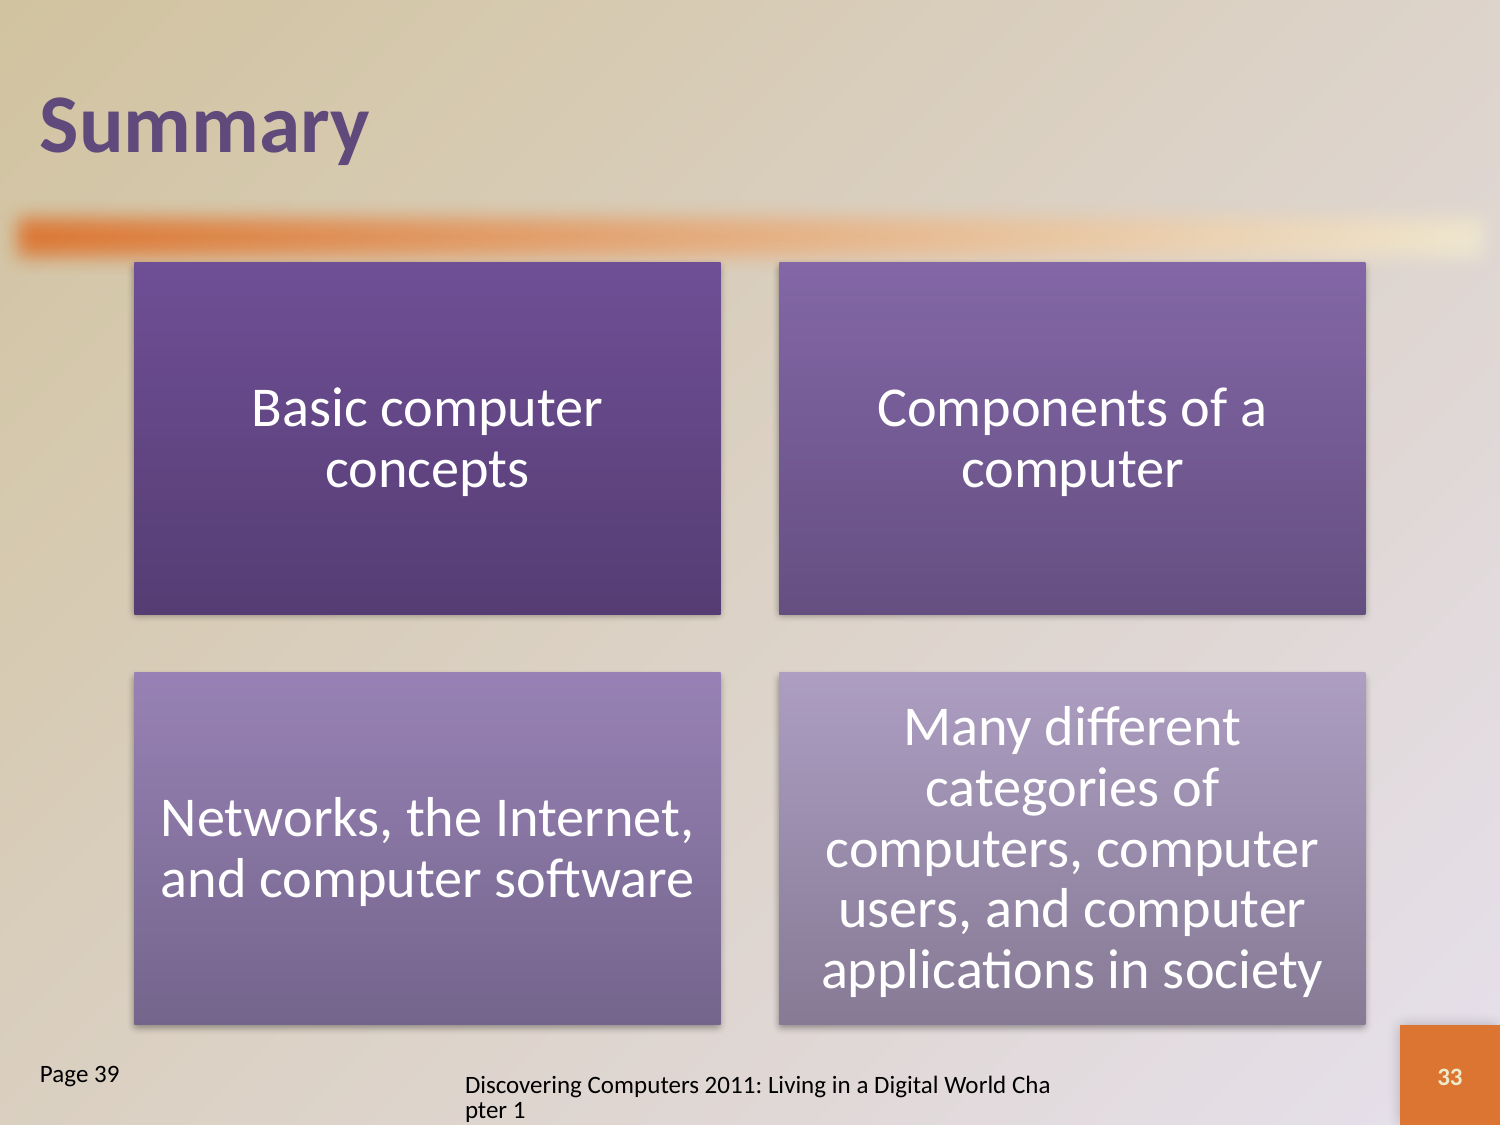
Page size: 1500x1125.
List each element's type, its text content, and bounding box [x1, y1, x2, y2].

title Summary [24, 24, 1475, 213]
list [24, 262, 1476, 1026]
slide_number 33 [1400, 1025, 1500, 1125]
footer Discovering Computers 2011: Living in a Digital World Chapter 1 [450, 1042, 1075, 1125]
list Page 39 [24, 1050, 300, 1125]
